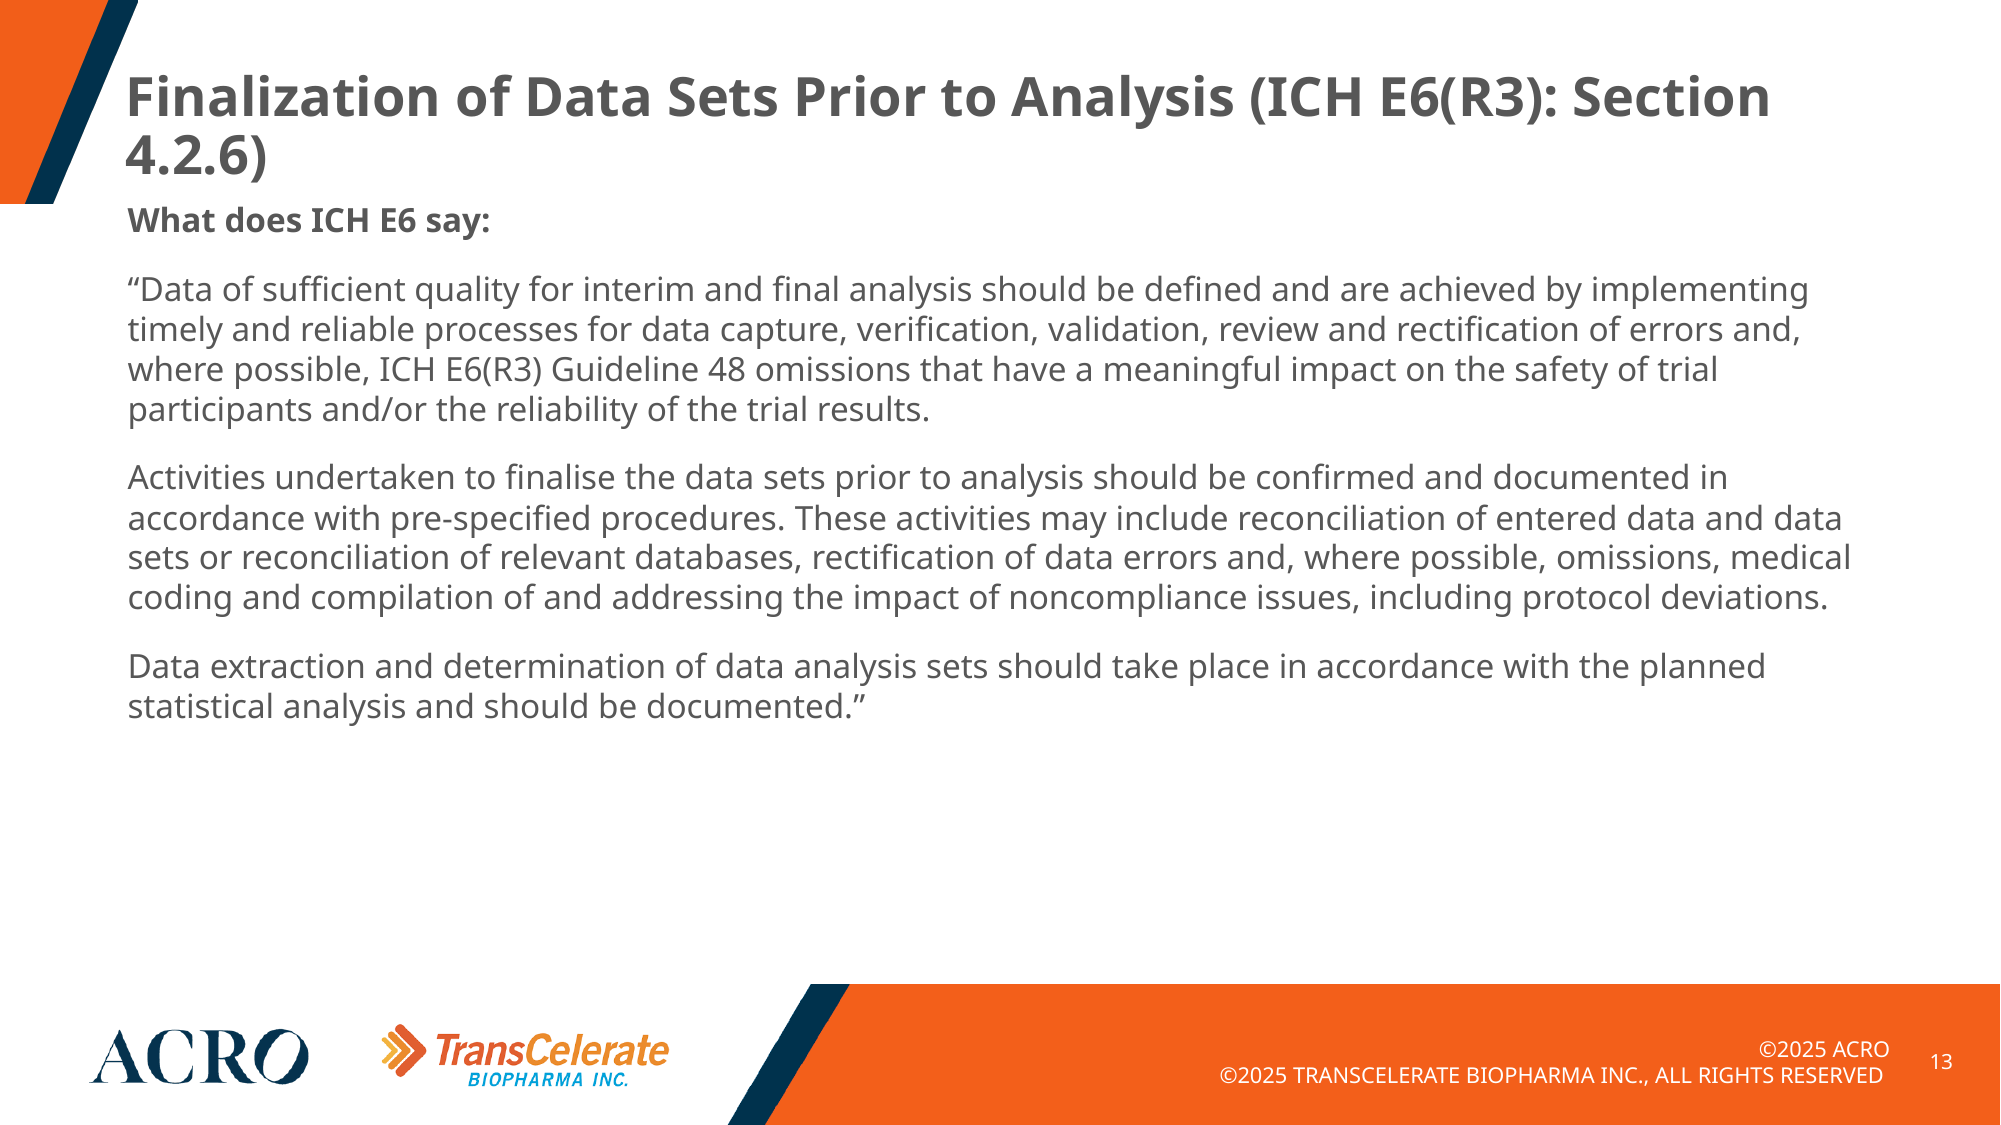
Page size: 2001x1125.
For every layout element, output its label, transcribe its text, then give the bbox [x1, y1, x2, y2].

list What does ICH E6 say: “Data of sufficient quality for interim and final analysis should be defined and are achieved by implementing timely and reliable processes for data capture, verification, validation, review and rectification of errors and, where possible, ICH E6(R3) Guideline 48 omissions that have a meaningful impact on the safety of trial participants and/or the reliability of the trial results. Activities undertaken to finalise the data sets prior to analysis should be confirmed and documented in accordance with pre-specified procedures. These activities may include reconciliation of entered data and data sets or reconciliation of relevant databases, rectification of data errors and, where possible, omissions, medical coding and compilation of and addressing the impact of noncompliance issues, including protocol deviations. Data extraction and determination of data analysis sets should take place in accordance with the planned statistical analysis and should be documented.” [127, 191, 1899, 975]
slide_number 13 [1905, 1039, 1978, 1086]
picture [725, 984, 2000, 1125]
picture [89, 1026, 313, 1087]
picture [369, 1017, 681, 1093]
picture [0, 0, 138, 204]
title Finalization of Data Sets Prior to Analysis (ICH E6(R3): Section 4.2.6) [125, 69, 1894, 129]
